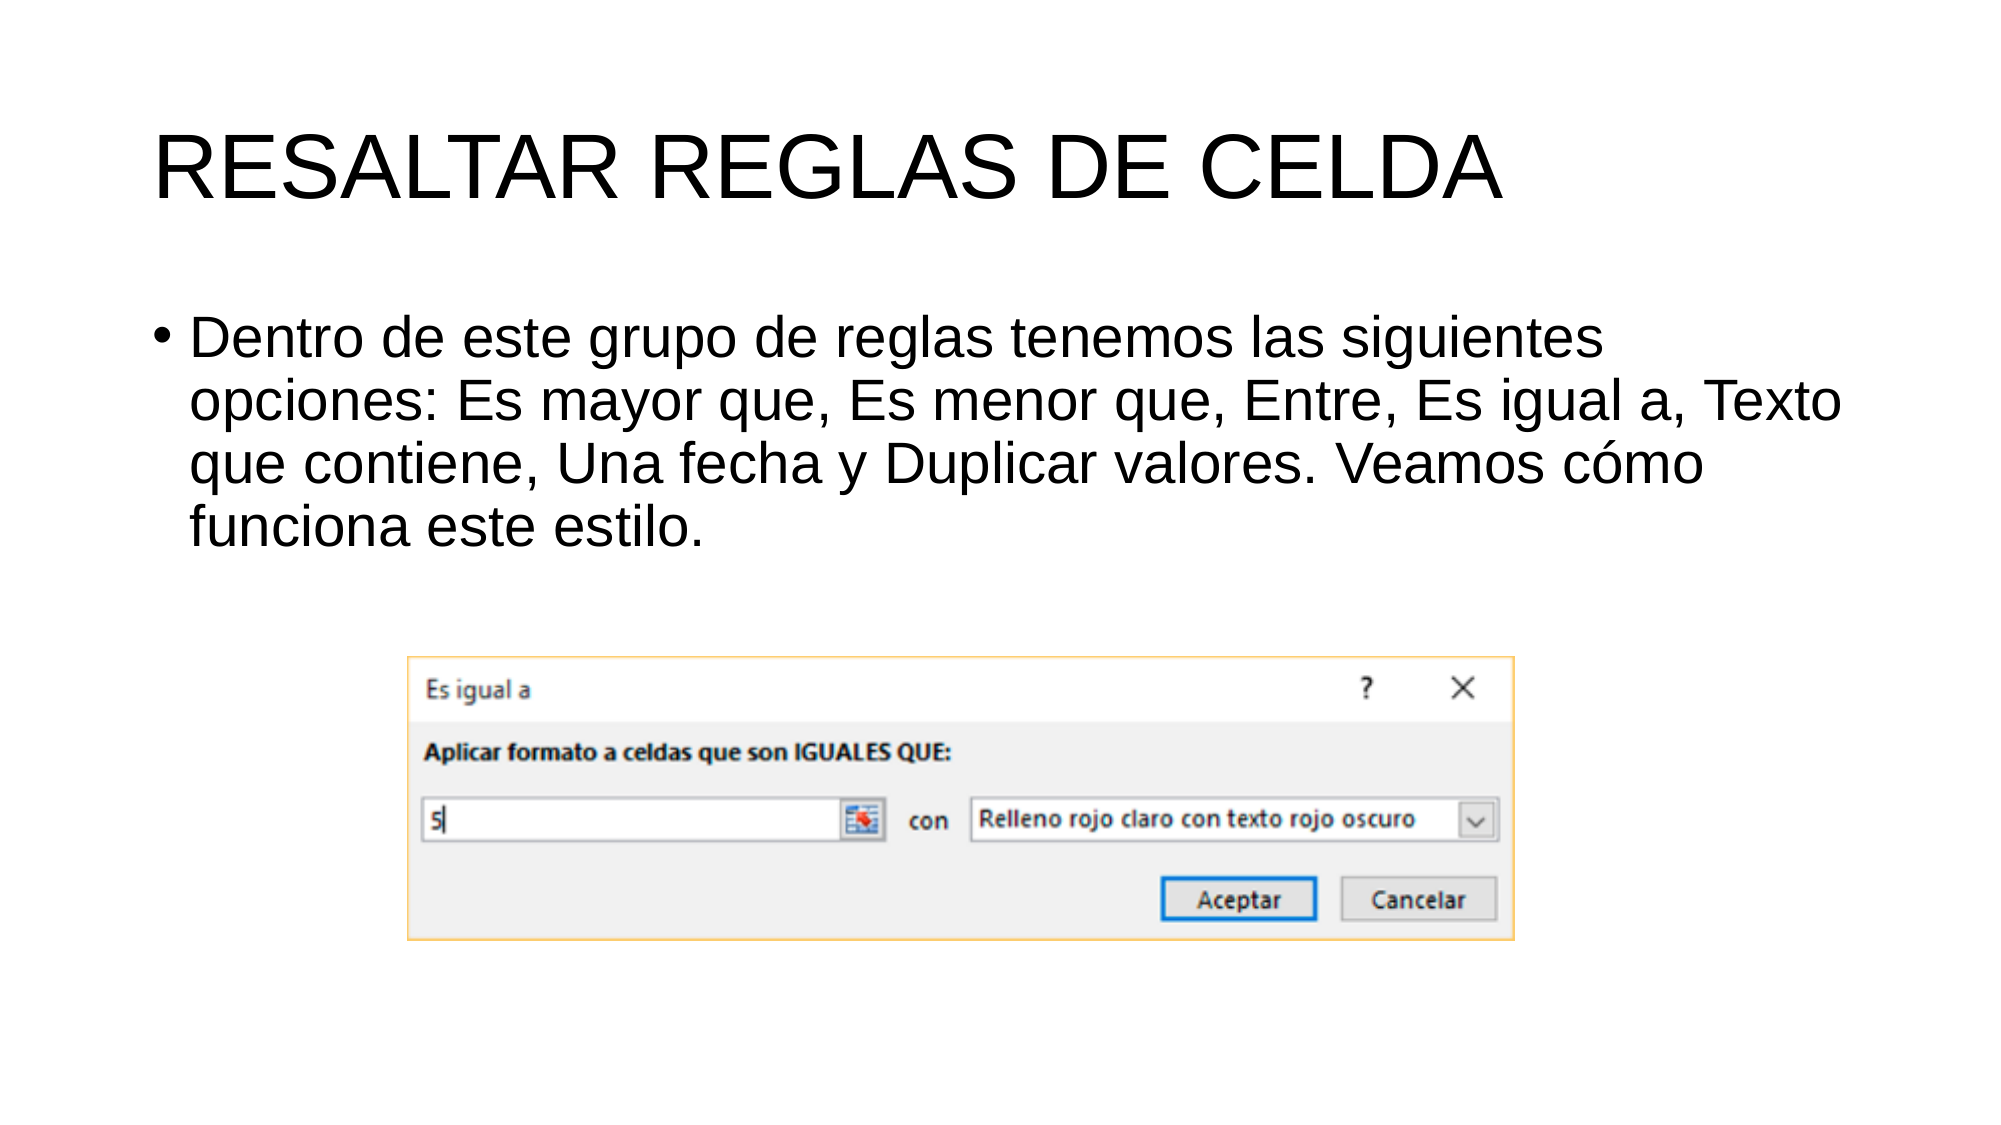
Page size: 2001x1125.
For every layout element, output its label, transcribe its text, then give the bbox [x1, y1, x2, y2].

list Dentro de este grupo de reglas tenemos las siguientes opciones: Es mayor que, Es menor que, Entre, Es igual a, Texto que contiene, Una fecha y Duplicar valores. Veamos cómo funciona este estilo. [137, 299, 1863, 1014]
picture [407, 656, 1515, 941]
title RESALTAR REGLAS DE CELDA [137, 59, 1863, 278]
